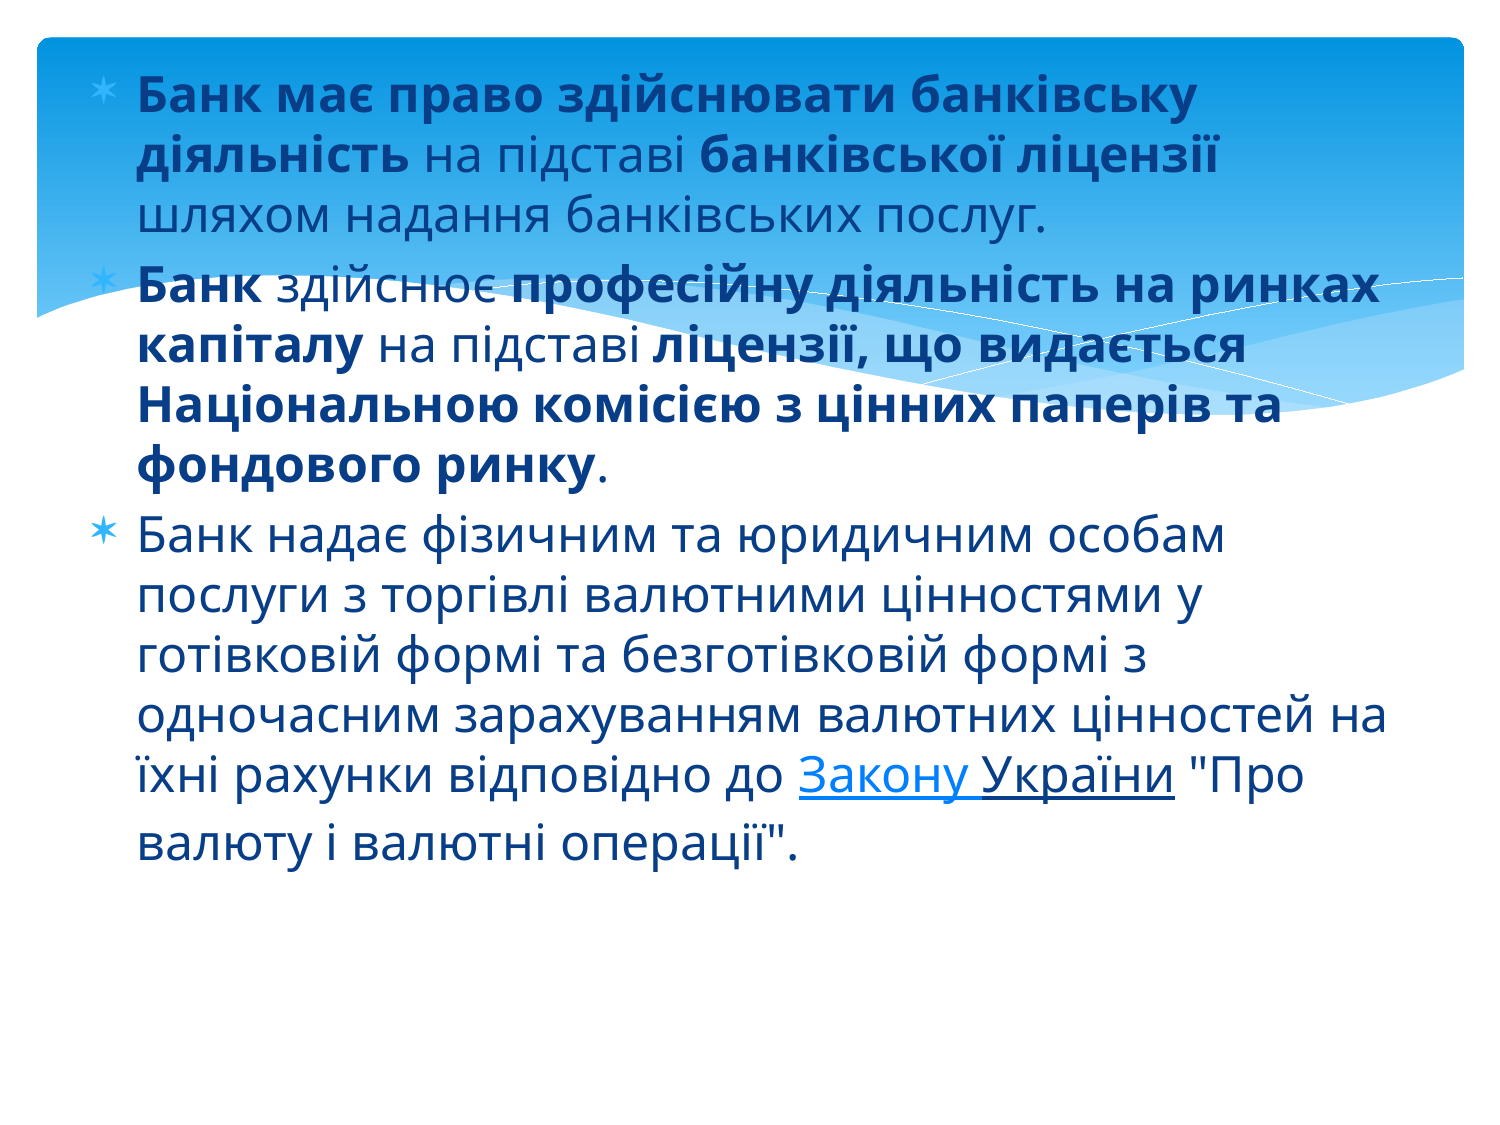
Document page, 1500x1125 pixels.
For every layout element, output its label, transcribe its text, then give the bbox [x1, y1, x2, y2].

list Банк має право здійснювати банківську діяльність на підставі банківської ліцензії шляхом надання банківських послуг. Банк здійснює професійну діяльність на ринках капіталу на підставі ліцензії, що видається Національною комісією з цінних паперів та фондового ринку. Банк надає фізичним та юридичним особам послуги з торгівлі валютними цінностями у готівковій формі та безготівковій формі з одночасним зарахуванням валютних цінностей на їхні рахунки відповідно до Закону України "Про валюту і валютні операції". [76, 54, 1436, 1071]
